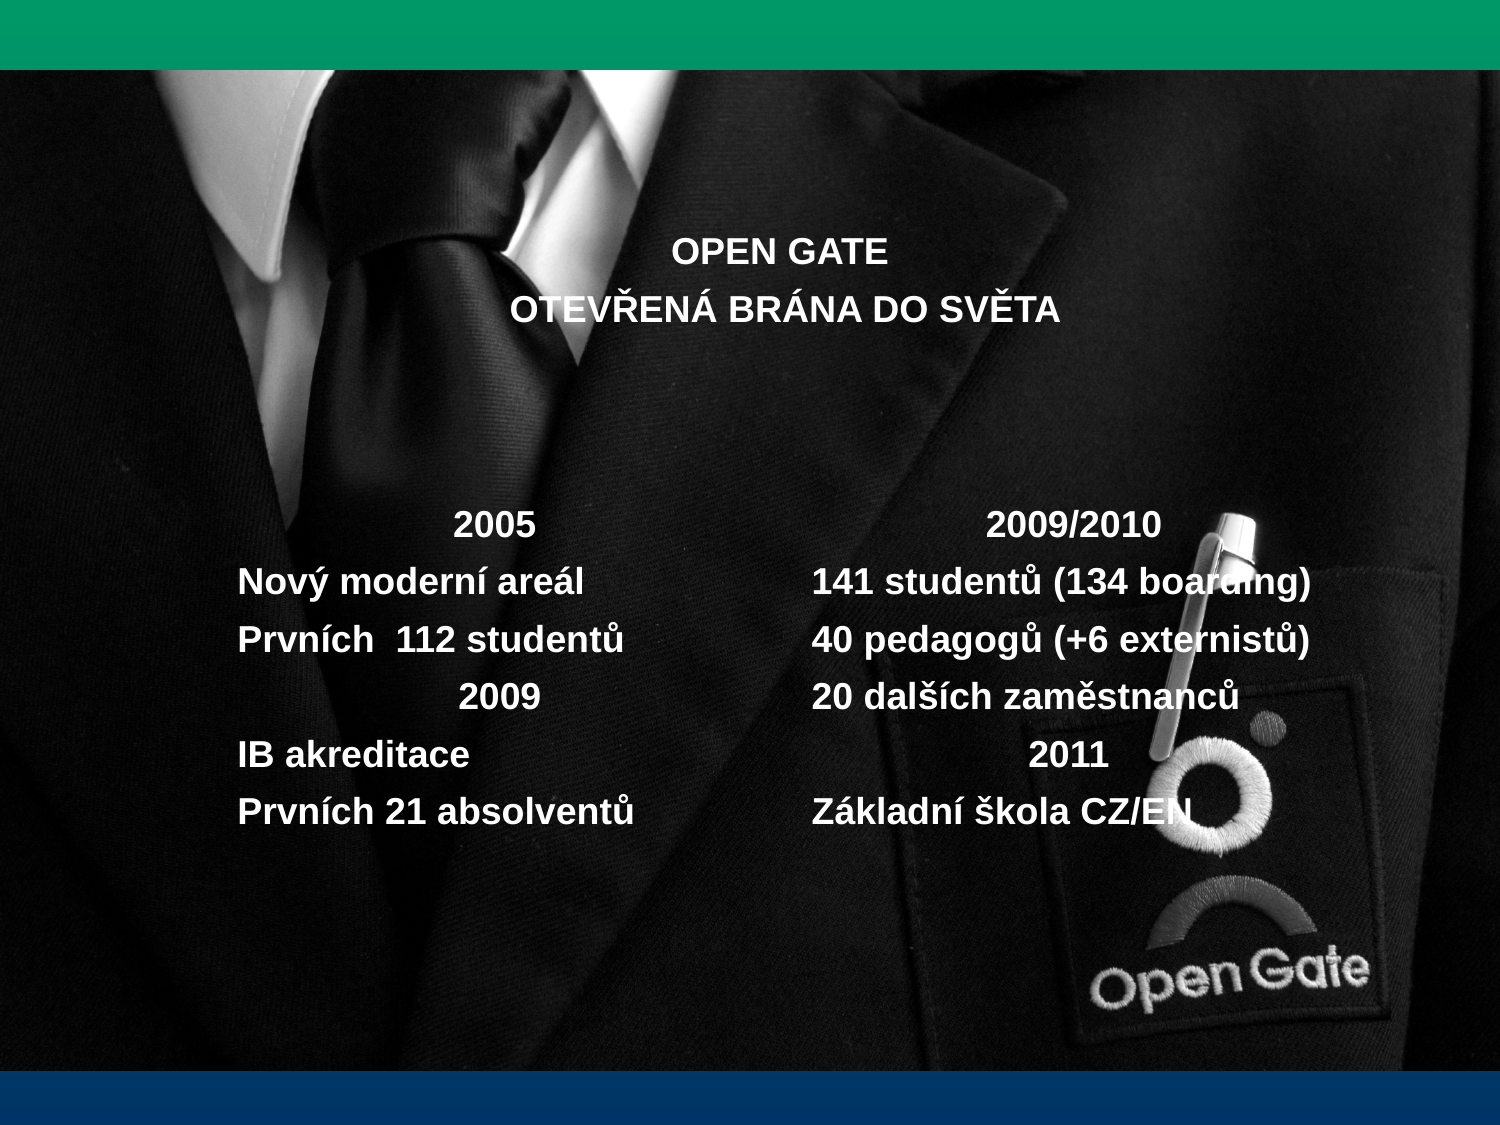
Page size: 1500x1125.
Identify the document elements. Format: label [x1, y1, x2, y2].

picture [0, 70, 1500, 1071]
